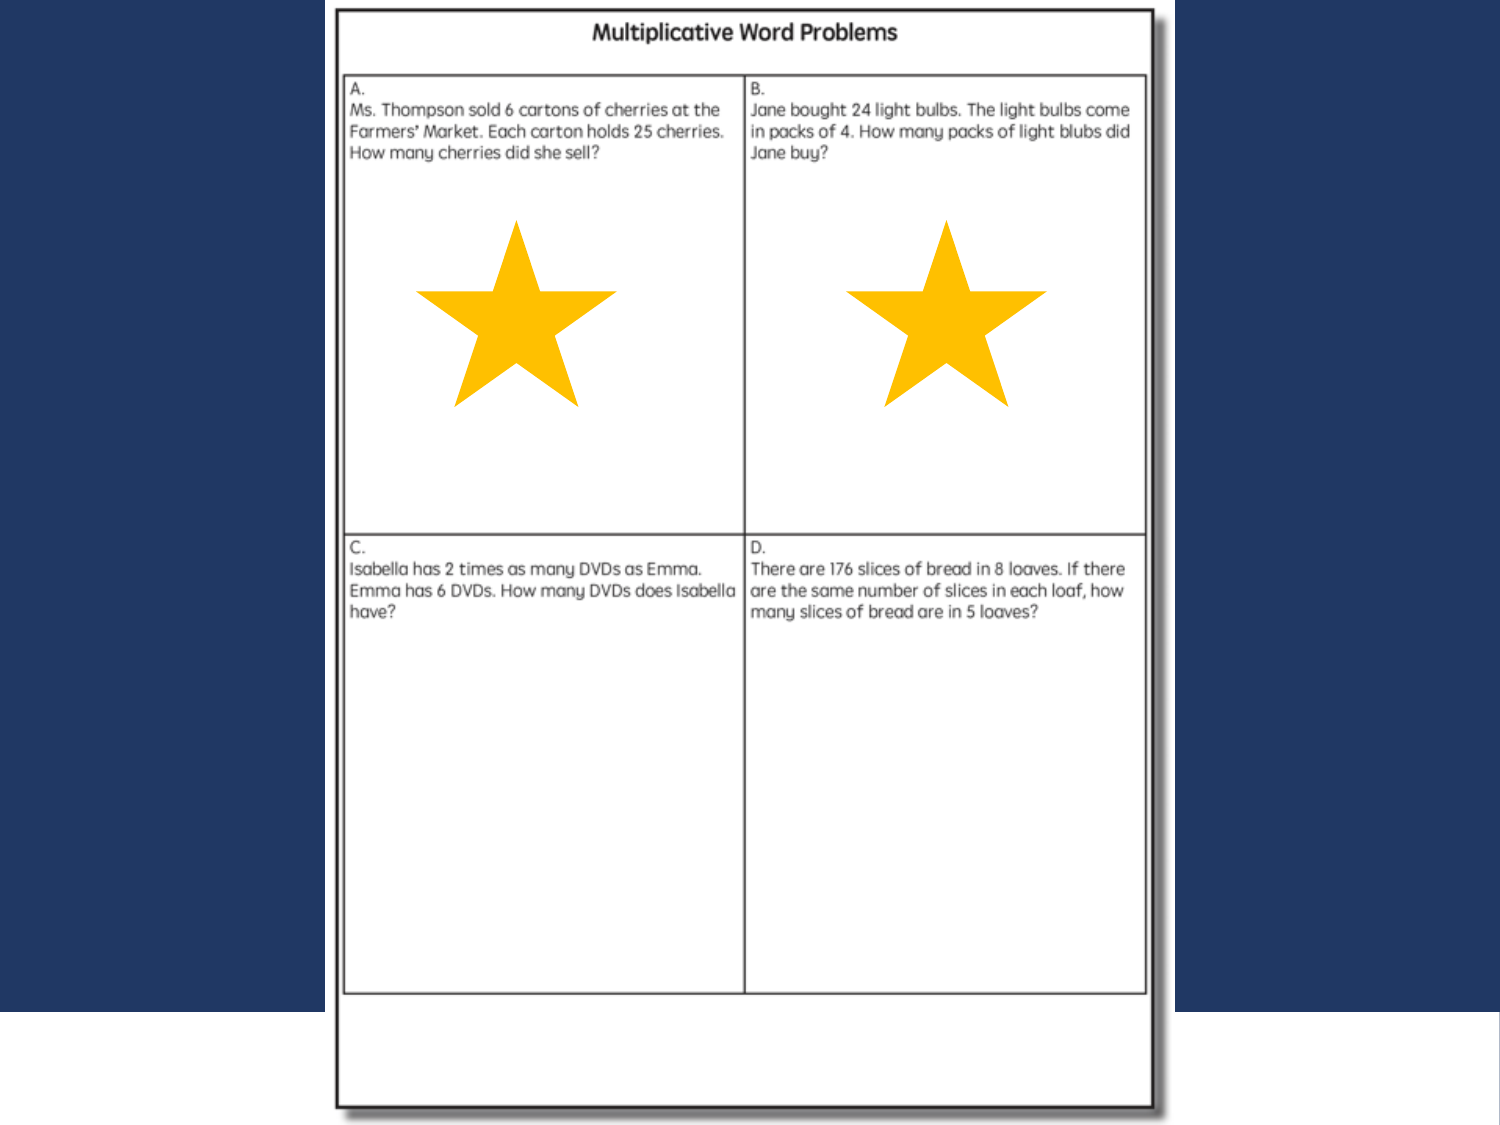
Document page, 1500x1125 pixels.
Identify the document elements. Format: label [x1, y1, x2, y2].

picture [325, 0, 1175, 1125]
